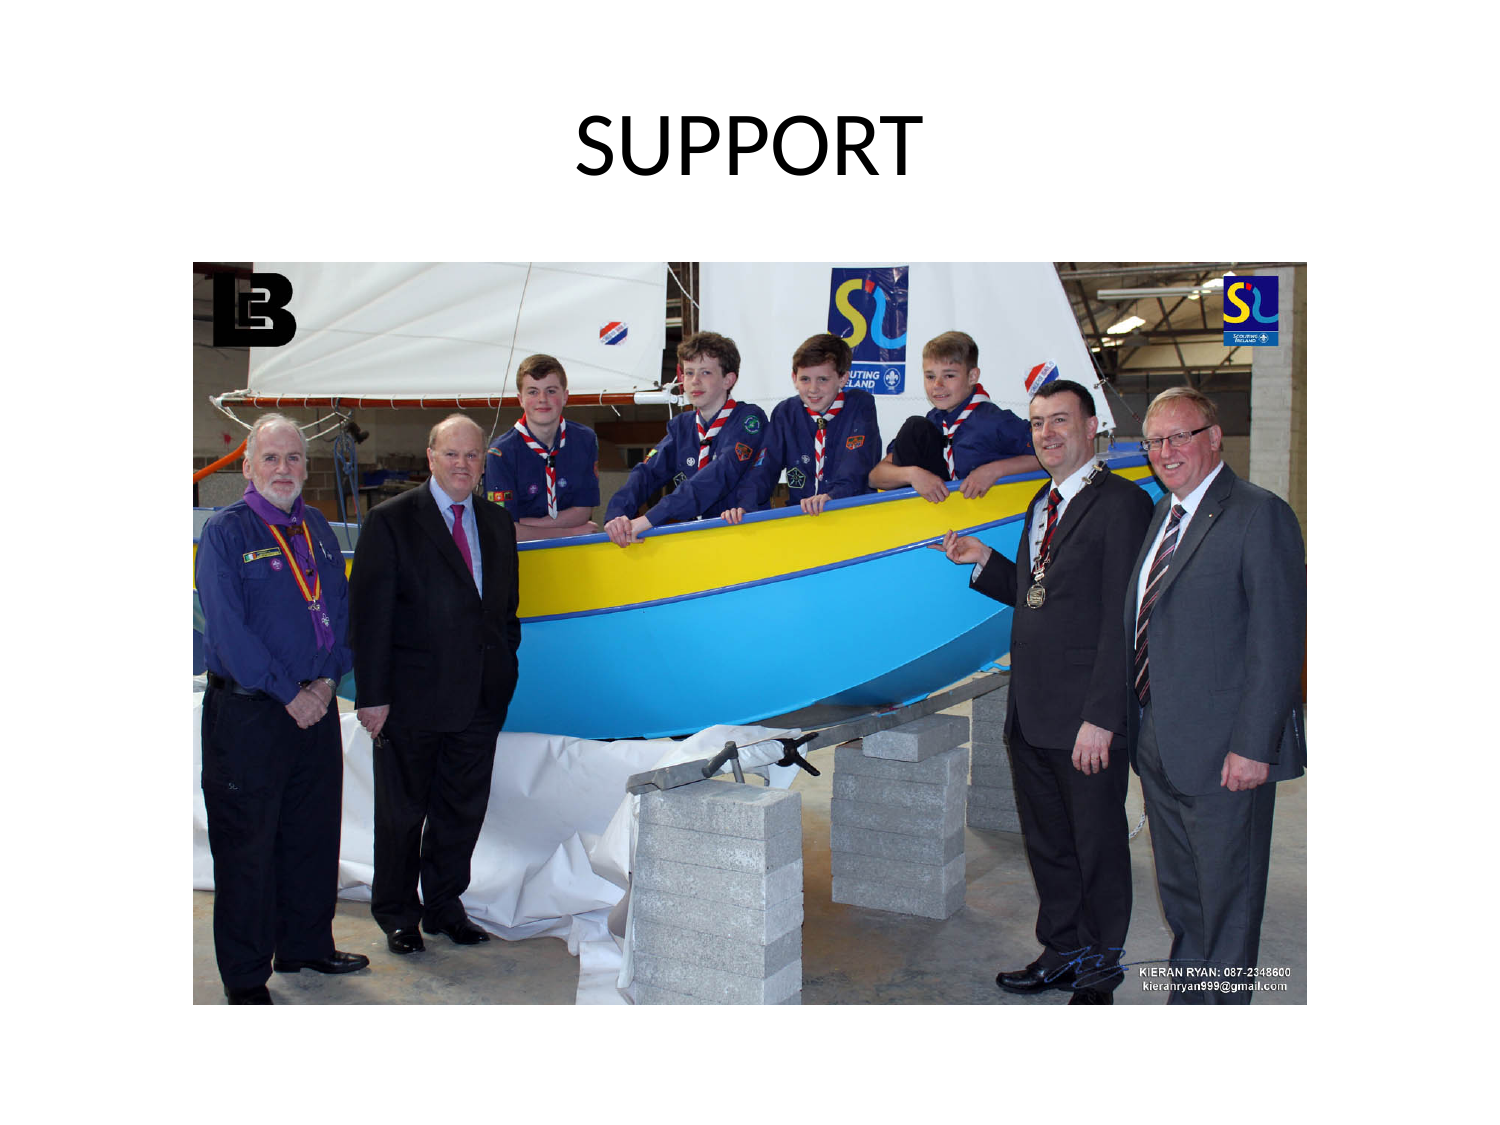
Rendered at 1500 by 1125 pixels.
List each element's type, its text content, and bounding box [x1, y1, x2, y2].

title SUPPORT [75, 45, 1425, 233]
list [192, 262, 1307, 1006]
